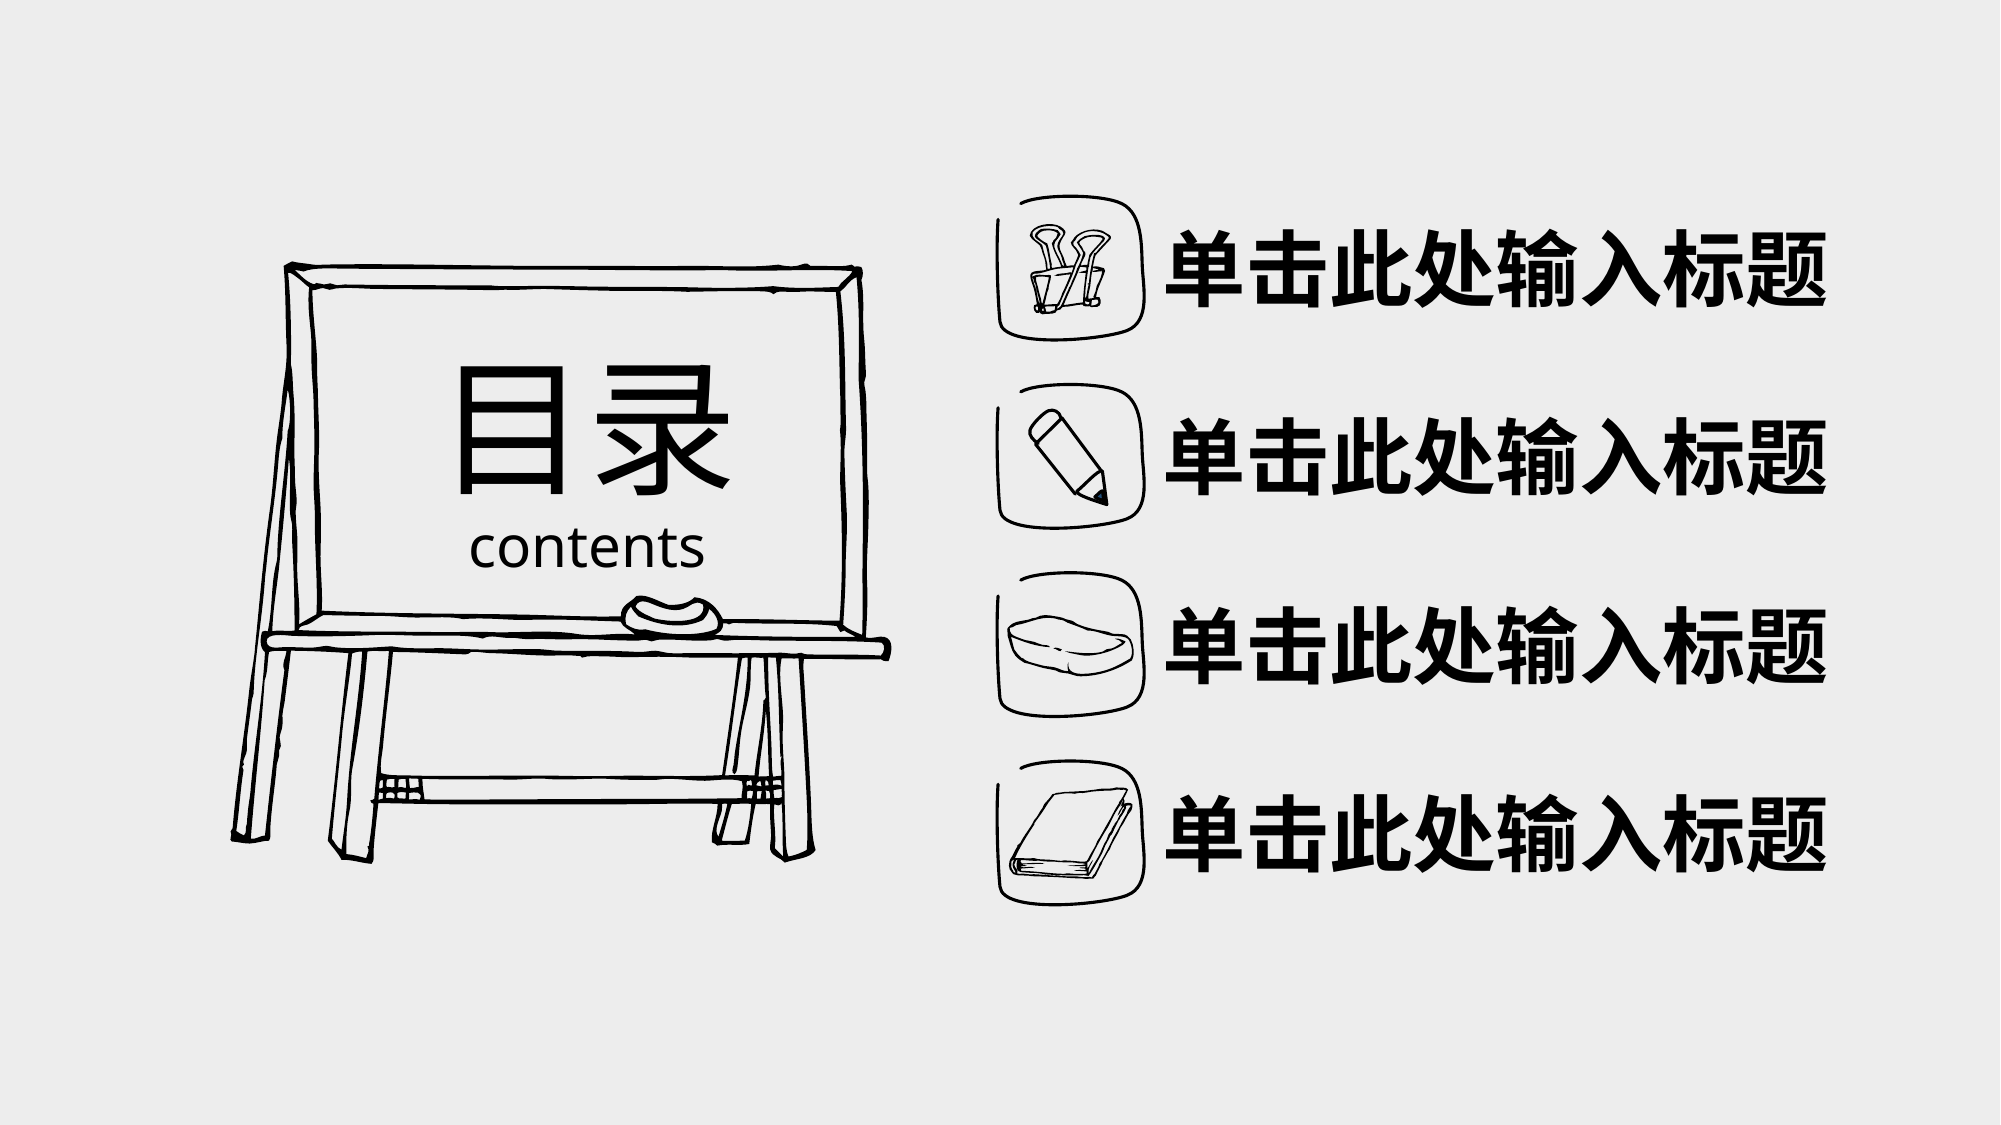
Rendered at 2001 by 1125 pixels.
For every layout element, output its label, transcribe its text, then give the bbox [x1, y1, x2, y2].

text_box 单击此处输入标题 [1148, 774, 1844, 890]
text_box 单击此处输入标题 [1148, 586, 1844, 702]
text_box 单击此处输入标题 [1148, 210, 1844, 325]
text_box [997, 196, 1145, 905]
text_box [228, 260, 894, 864]
text_box 单击此处输入标题 [1148, 398, 1844, 513]
